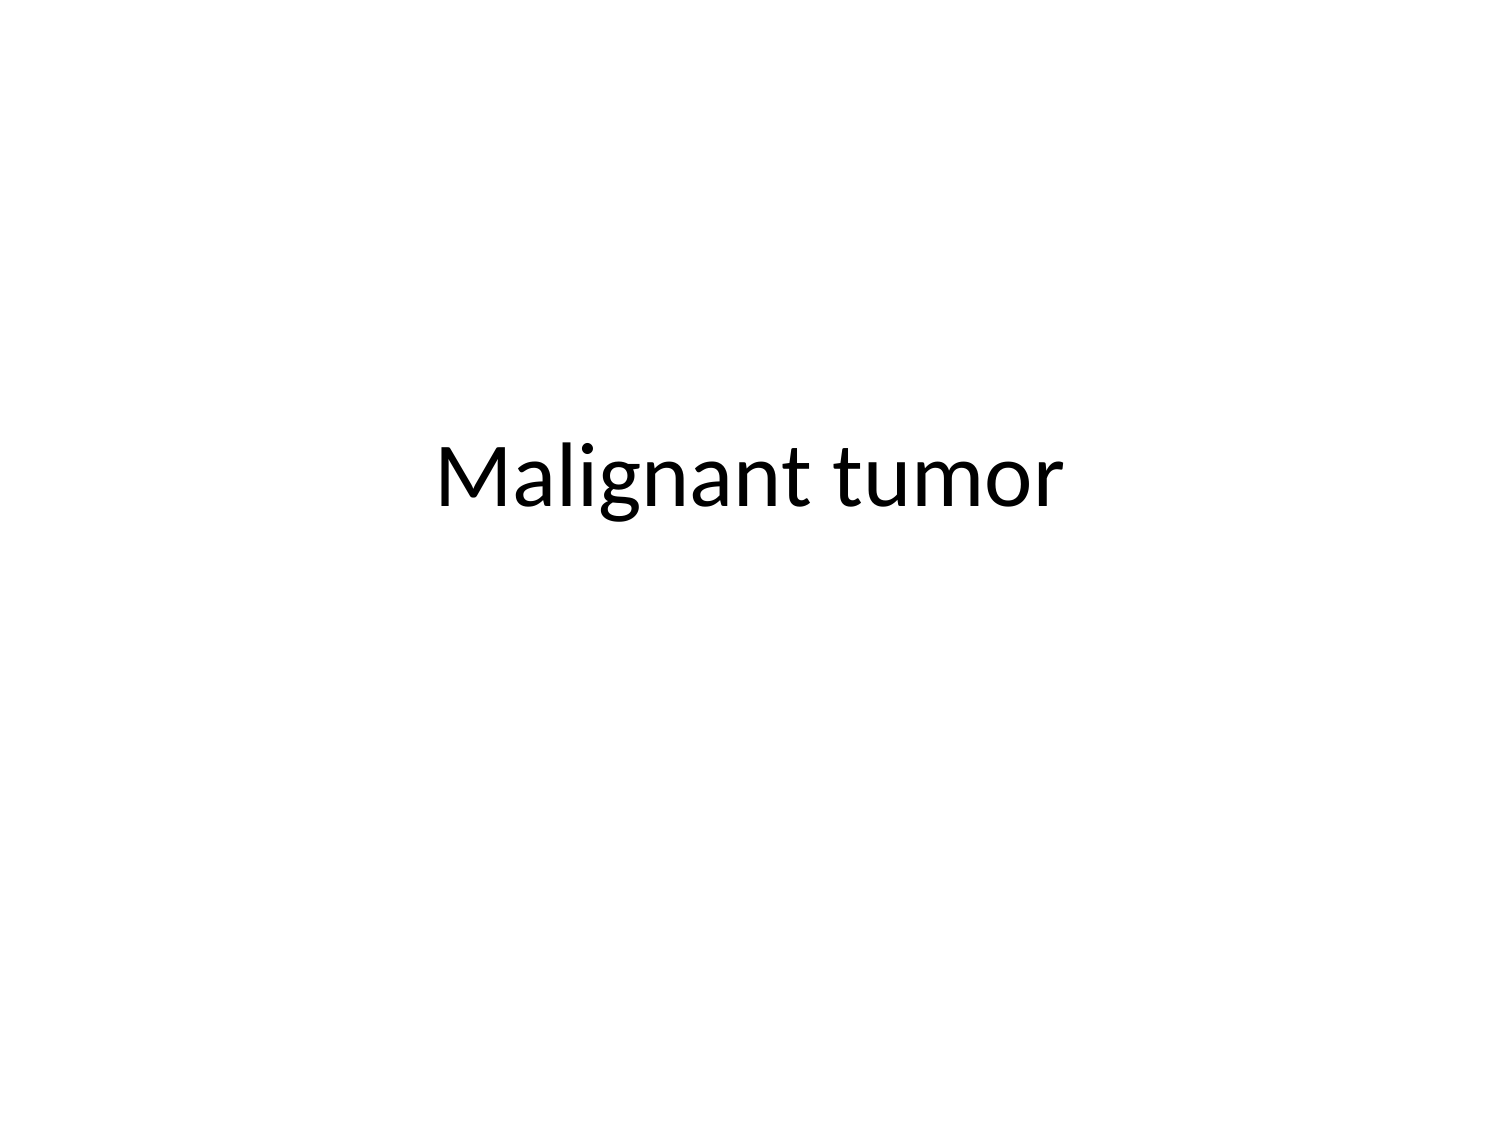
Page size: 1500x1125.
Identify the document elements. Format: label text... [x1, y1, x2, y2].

title Malignant tumor [112, 349, 1388, 591]
